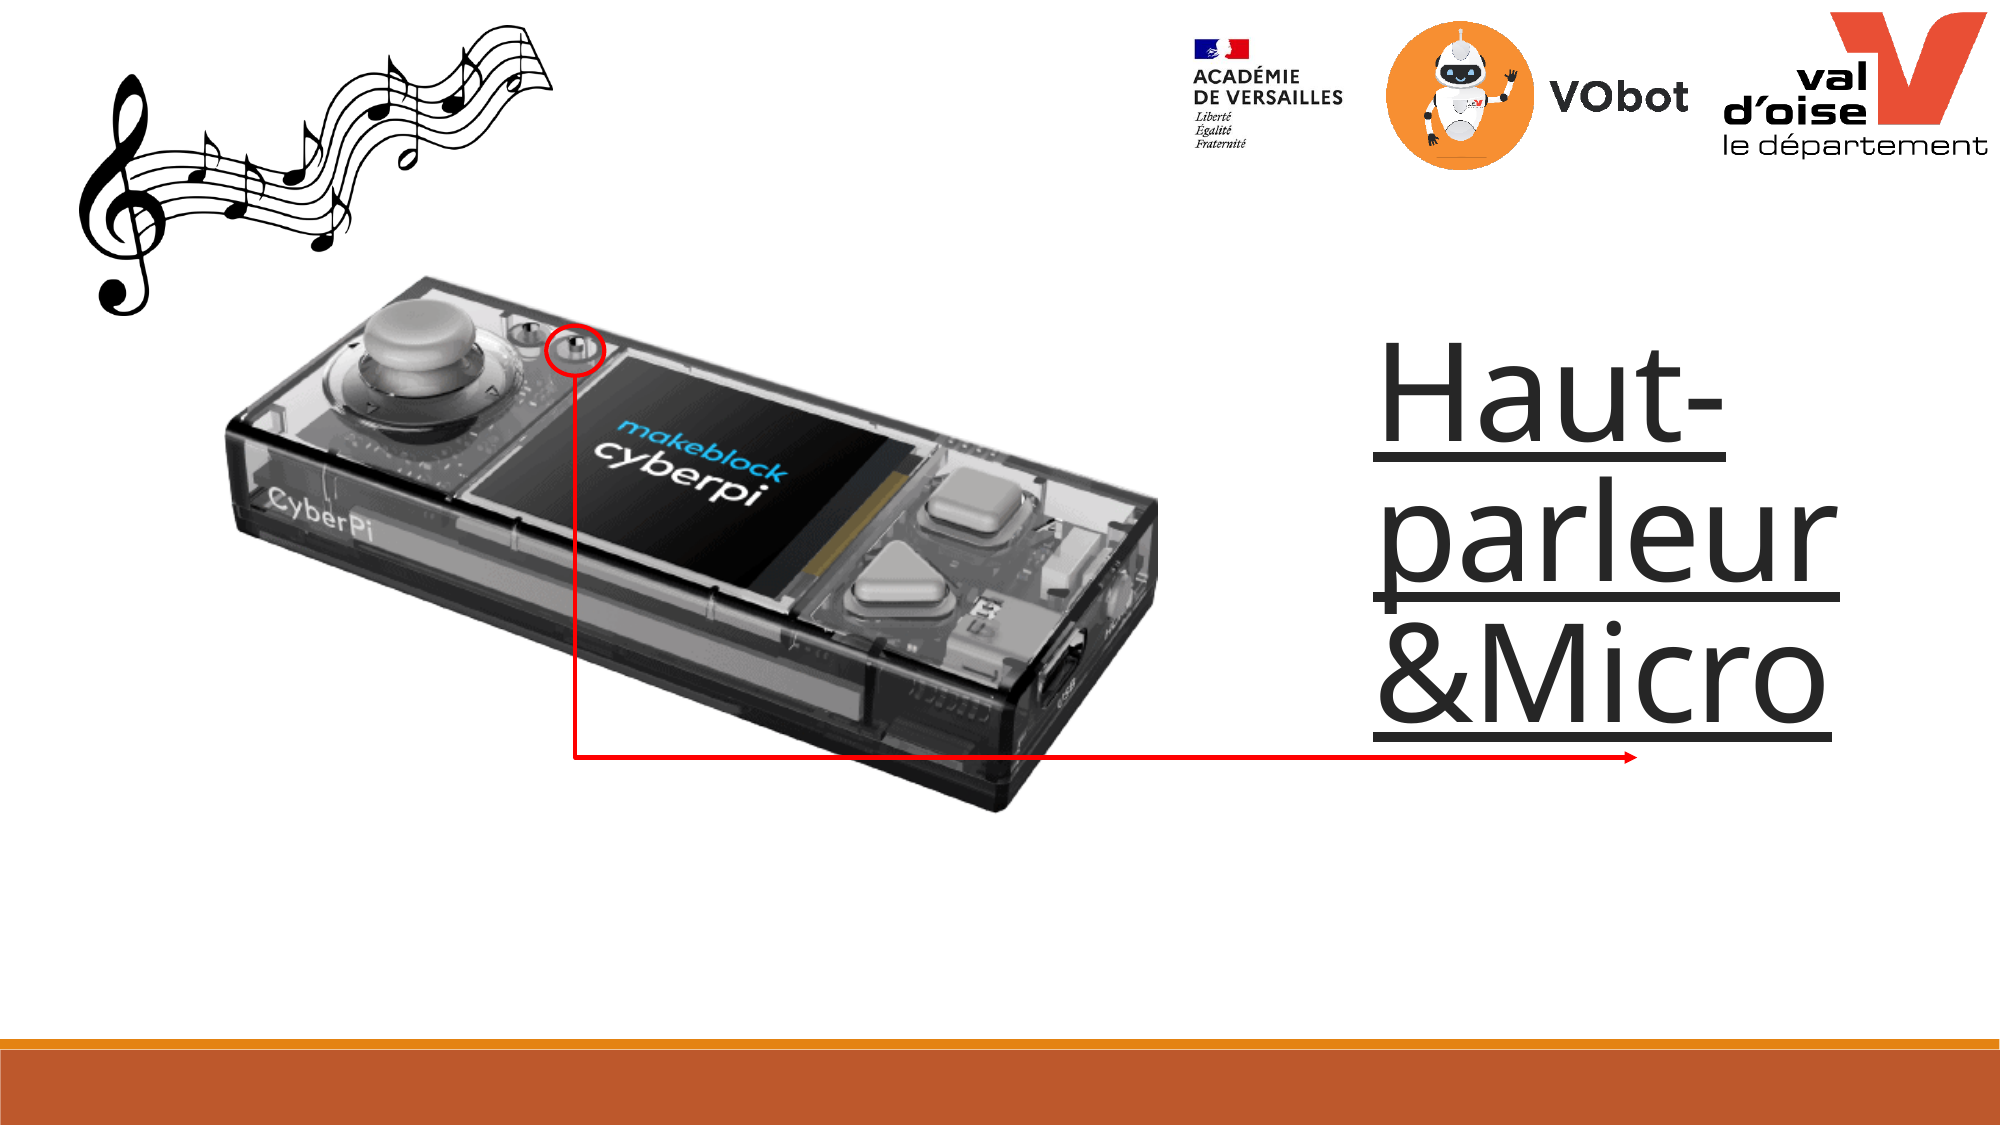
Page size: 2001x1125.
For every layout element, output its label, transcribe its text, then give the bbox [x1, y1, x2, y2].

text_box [1175, 11, 1989, 170]
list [78, 25, 553, 317]
title Haut-parleur &Micro [1358, 178, 1917, 758]
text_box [914, 35, 1298, 1099]
picture [224, 270, 914, 816]
